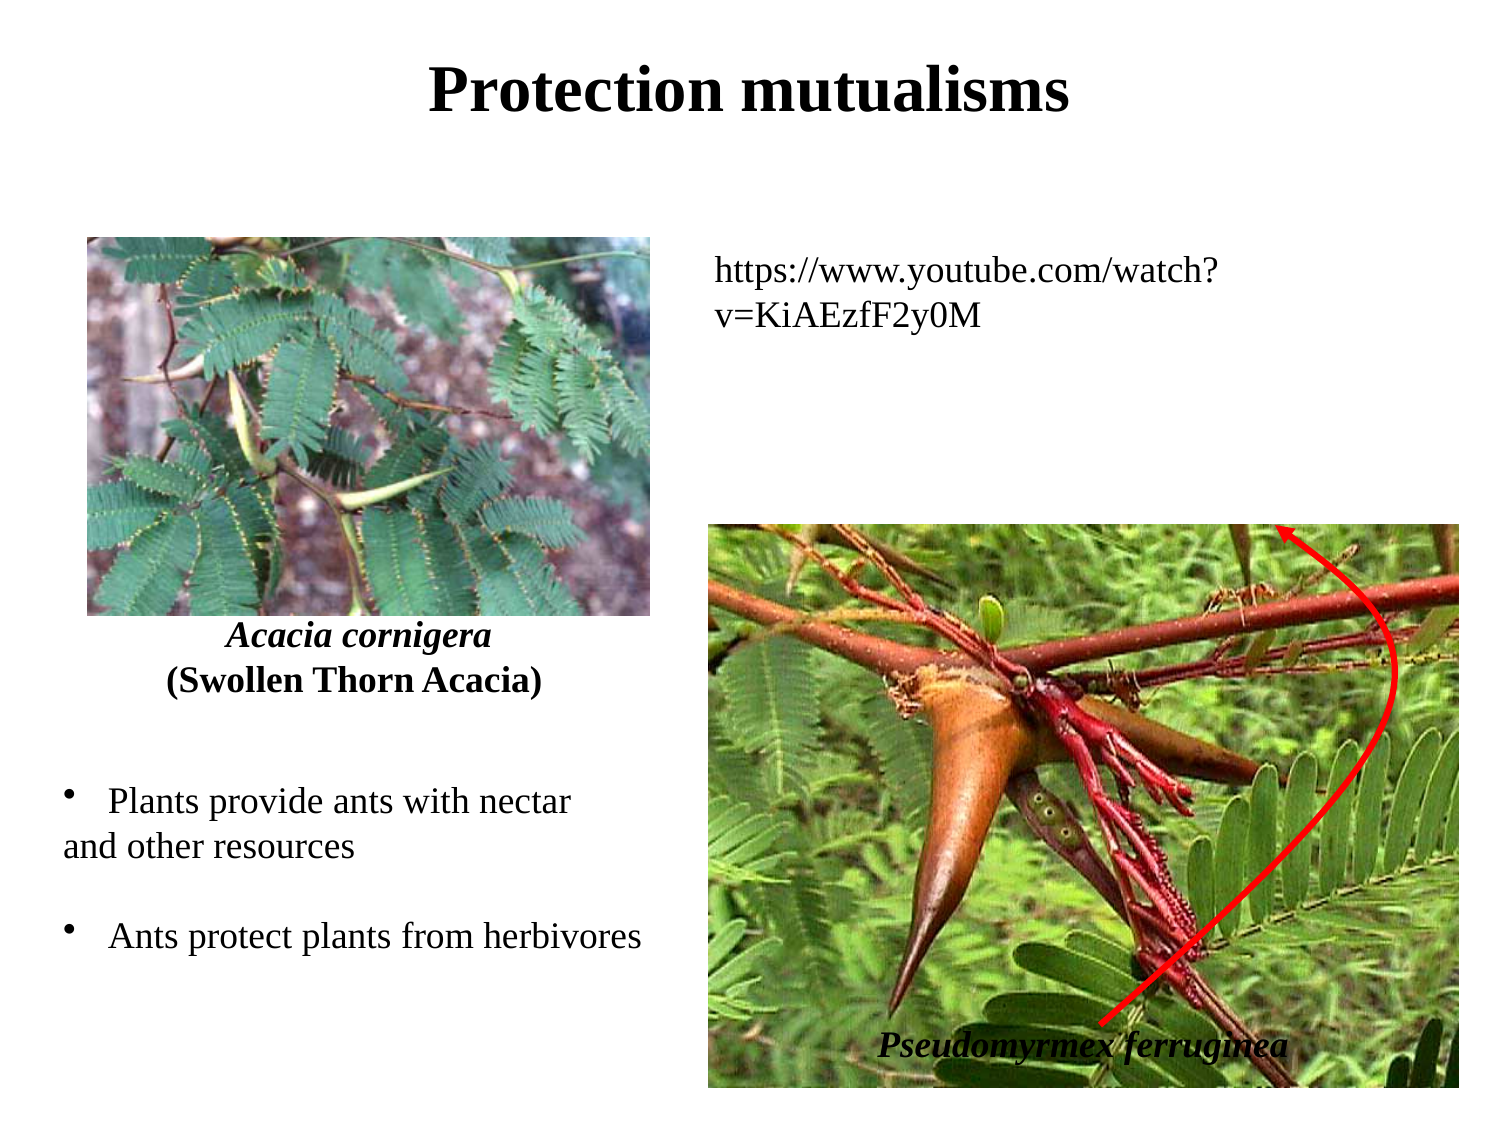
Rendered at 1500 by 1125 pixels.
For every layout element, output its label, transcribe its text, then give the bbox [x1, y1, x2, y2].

text_box Plants provide ants with nectar and other resources Ants protect plants from herbivores [48, 768, 658, 964]
picture [87, 237, 651, 616]
text_box Protection mutualisms [0, 37, 1500, 133]
text_box https://www.youtube.com/watch?v=KiAEzfF2y0M [699, 237, 1450, 343]
text_box Acacia cornigera (Swollen Thorn Acacia) [151, 625, 568, 708]
picture [707, 524, 1459, 1088]
